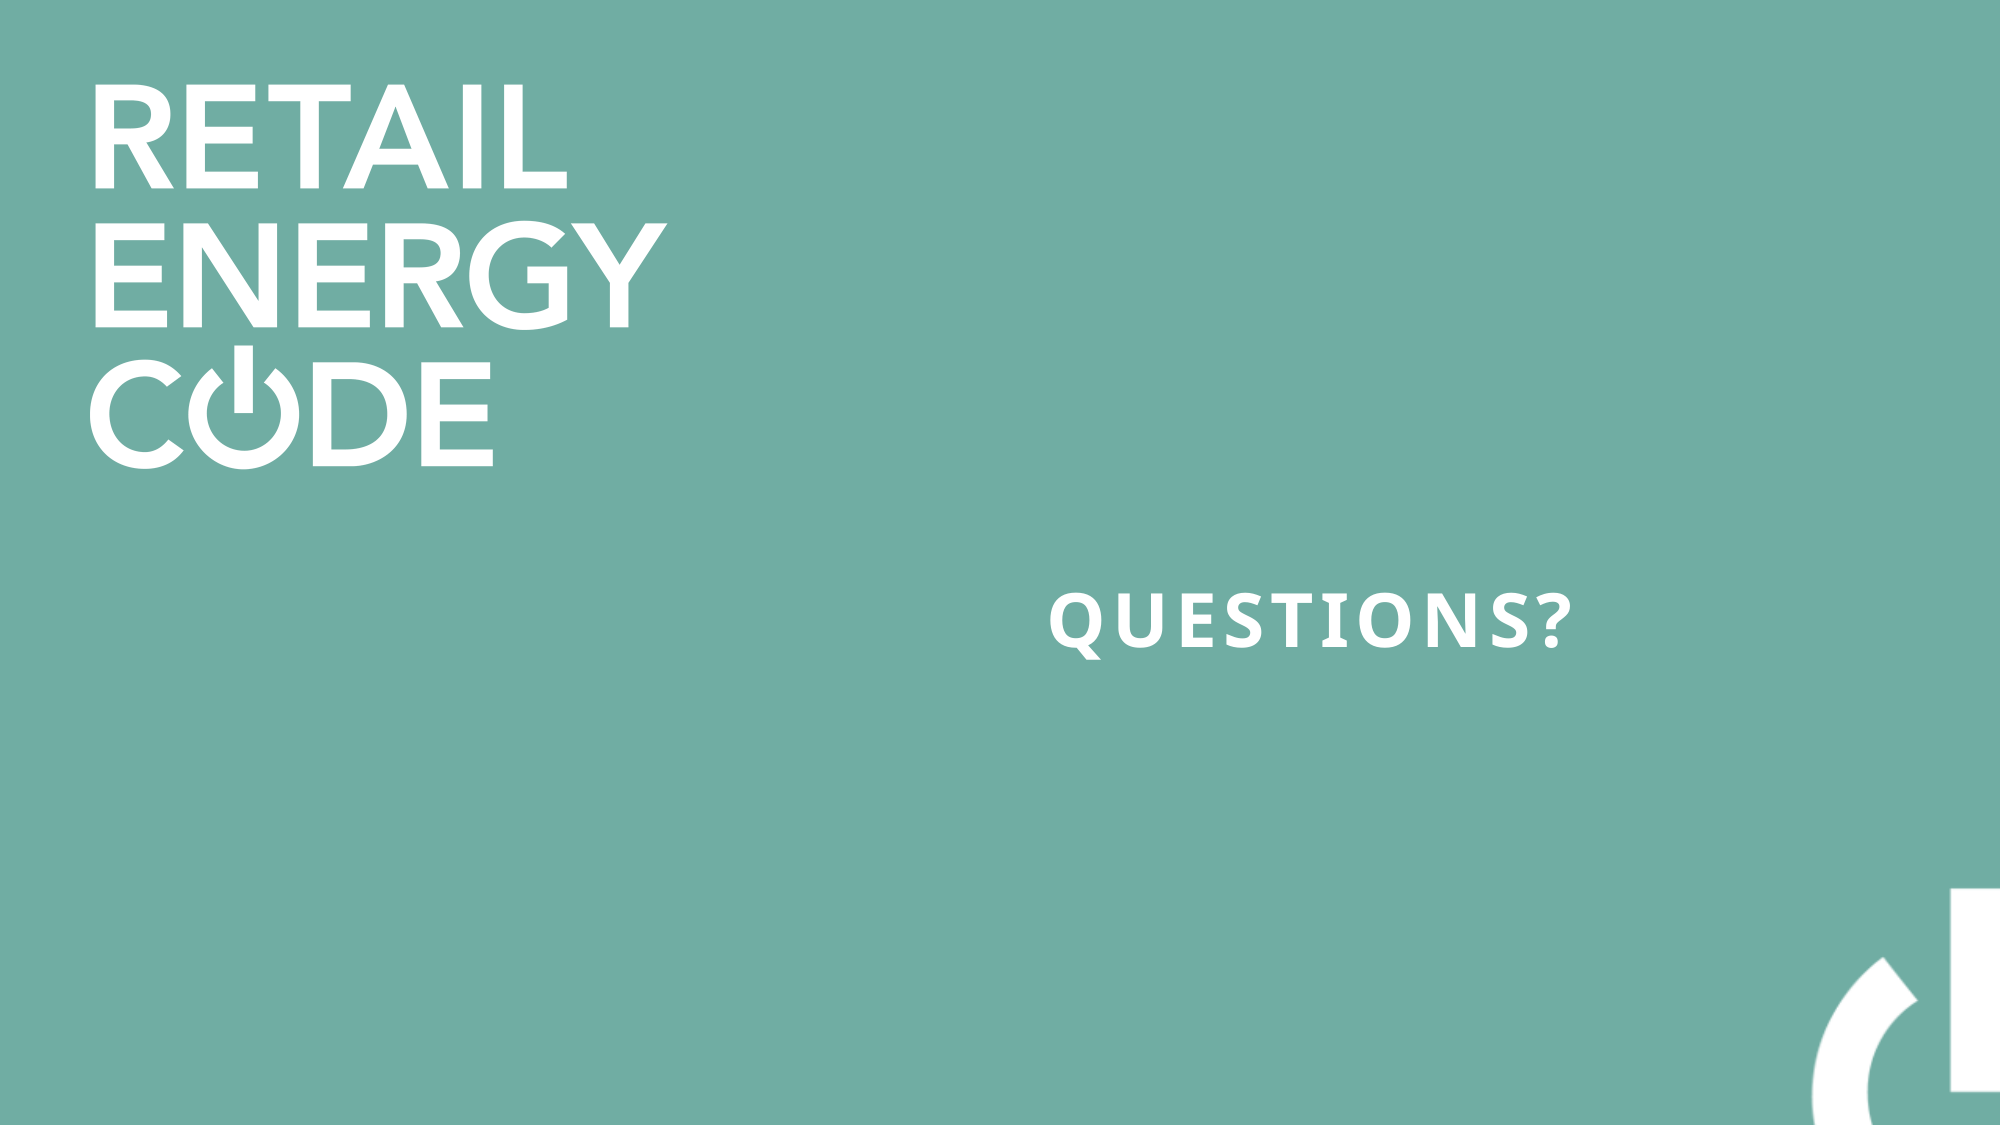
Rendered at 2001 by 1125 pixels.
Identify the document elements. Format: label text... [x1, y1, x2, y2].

title QUESTIONS? [1031, 453, 1633, 672]
picture [82, 79, 673, 473]
picture [1801, 859, 2000, 1125]
